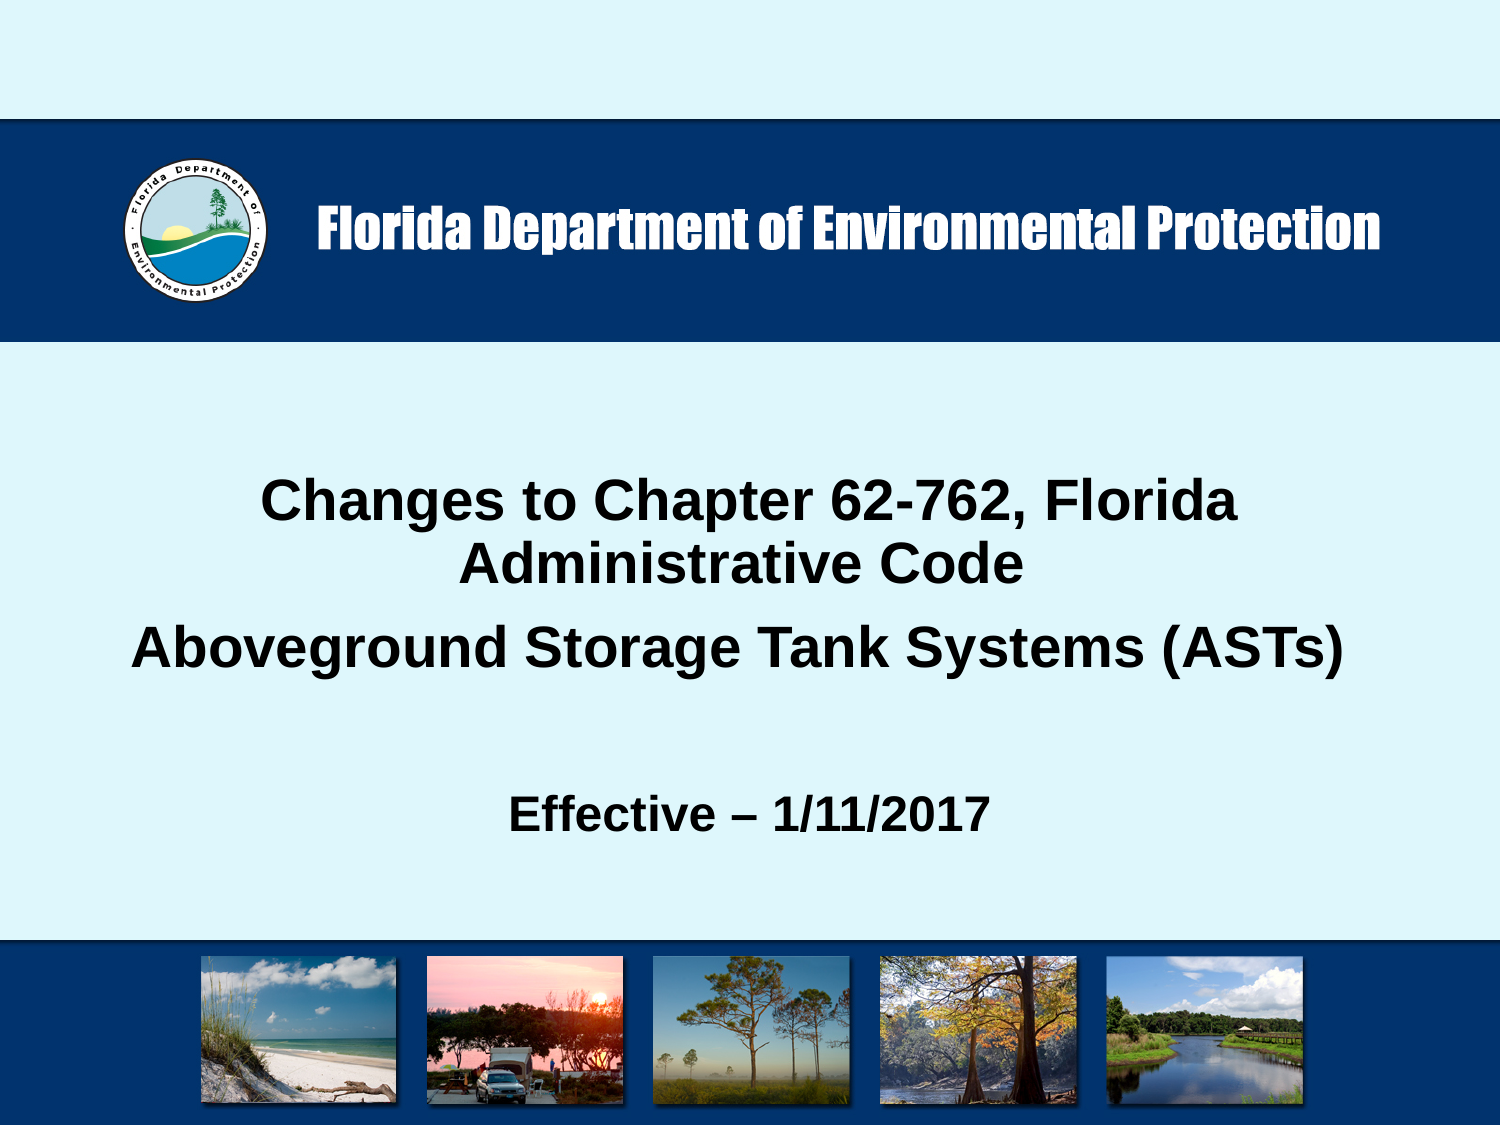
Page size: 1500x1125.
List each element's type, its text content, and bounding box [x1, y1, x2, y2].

picture [0, 0, 1500, 1125]
subtitle Effective – 1/11/2017 [187, 780, 1313, 857]
title Changes to Chapter 62-762, Florida Administrative Code Aboveground Storage Tank Systems (ASTs) [112, 333, 1388, 794]
